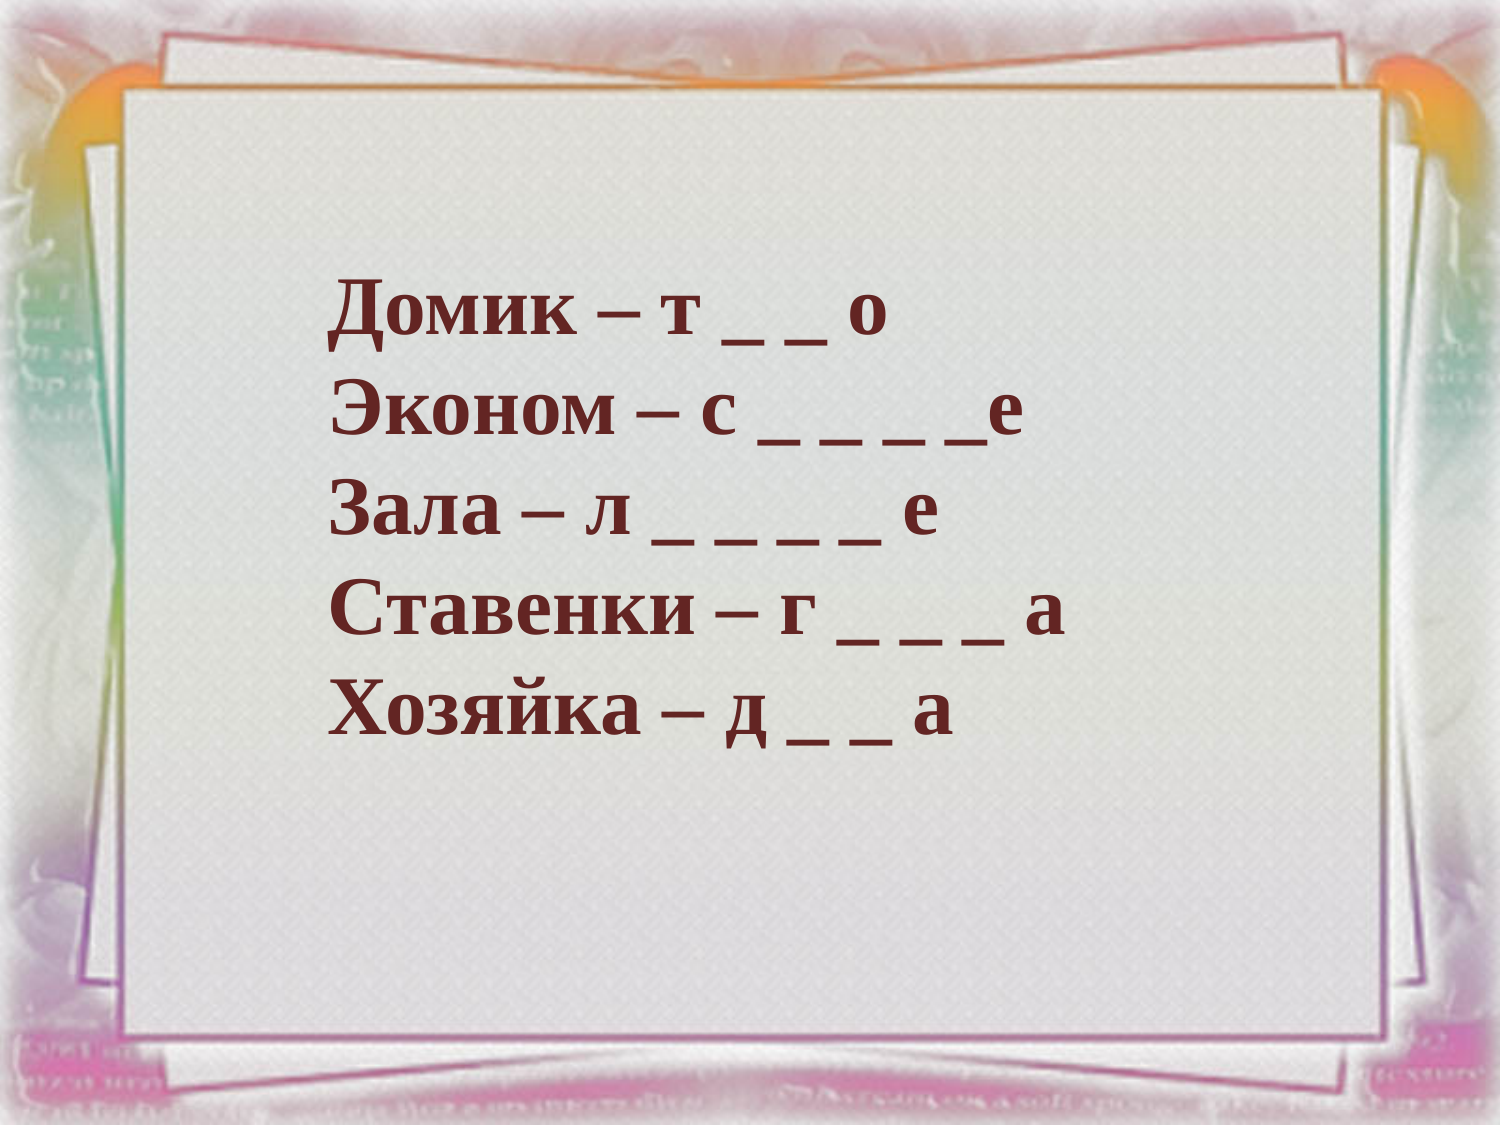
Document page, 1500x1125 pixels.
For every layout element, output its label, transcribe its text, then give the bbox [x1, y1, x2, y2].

text_box Домик – т _ _ о Эконом – с _ _ _ _е Зала – л _ _ _ _ е Ставенки – г _ _ _ а Хозяйка – д _ _ а [312, 243, 1117, 859]
picture [0, 0, 1500, 1125]
